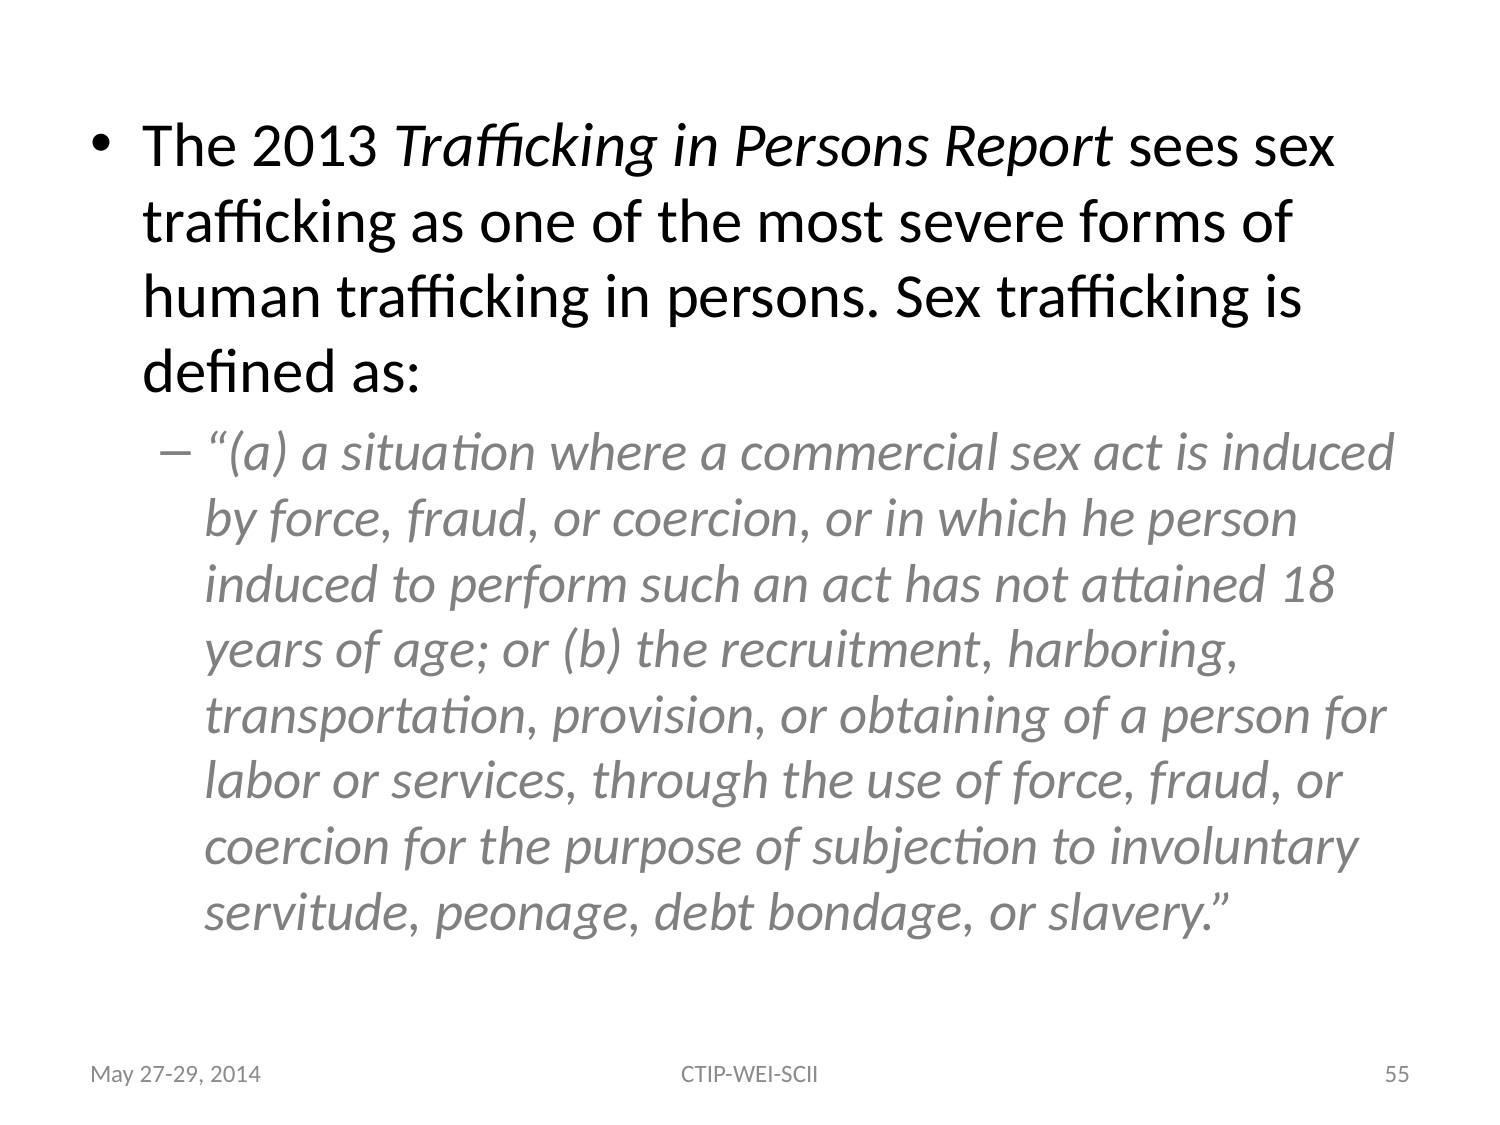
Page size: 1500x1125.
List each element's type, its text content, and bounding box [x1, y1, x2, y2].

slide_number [75, 1042, 425, 1103]
footer CTIP-WEI-SCII [512, 1042, 988, 1103]
list The 2013 Trafficking in Persons Report sees sex trafficking as one of the most severe forms of human trafficking in persons. Sex trafficking is defined as: “(a) a situation where a commercial sex act is induced by force, fraud, or coercion, or in which he person induced to perform such an act has not attained 18 years of age; or (b) the recruitment, harboring, transportation, provision, or obtaining of a person for labor or services, through the use of force, fraud, or coercion for the purpose of subjection to involuntary servitude, peonage, debt bondage, or slavery.” [75, 96, 1425, 1005]
slide_number 55 [1074, 1042, 1425, 1103]
